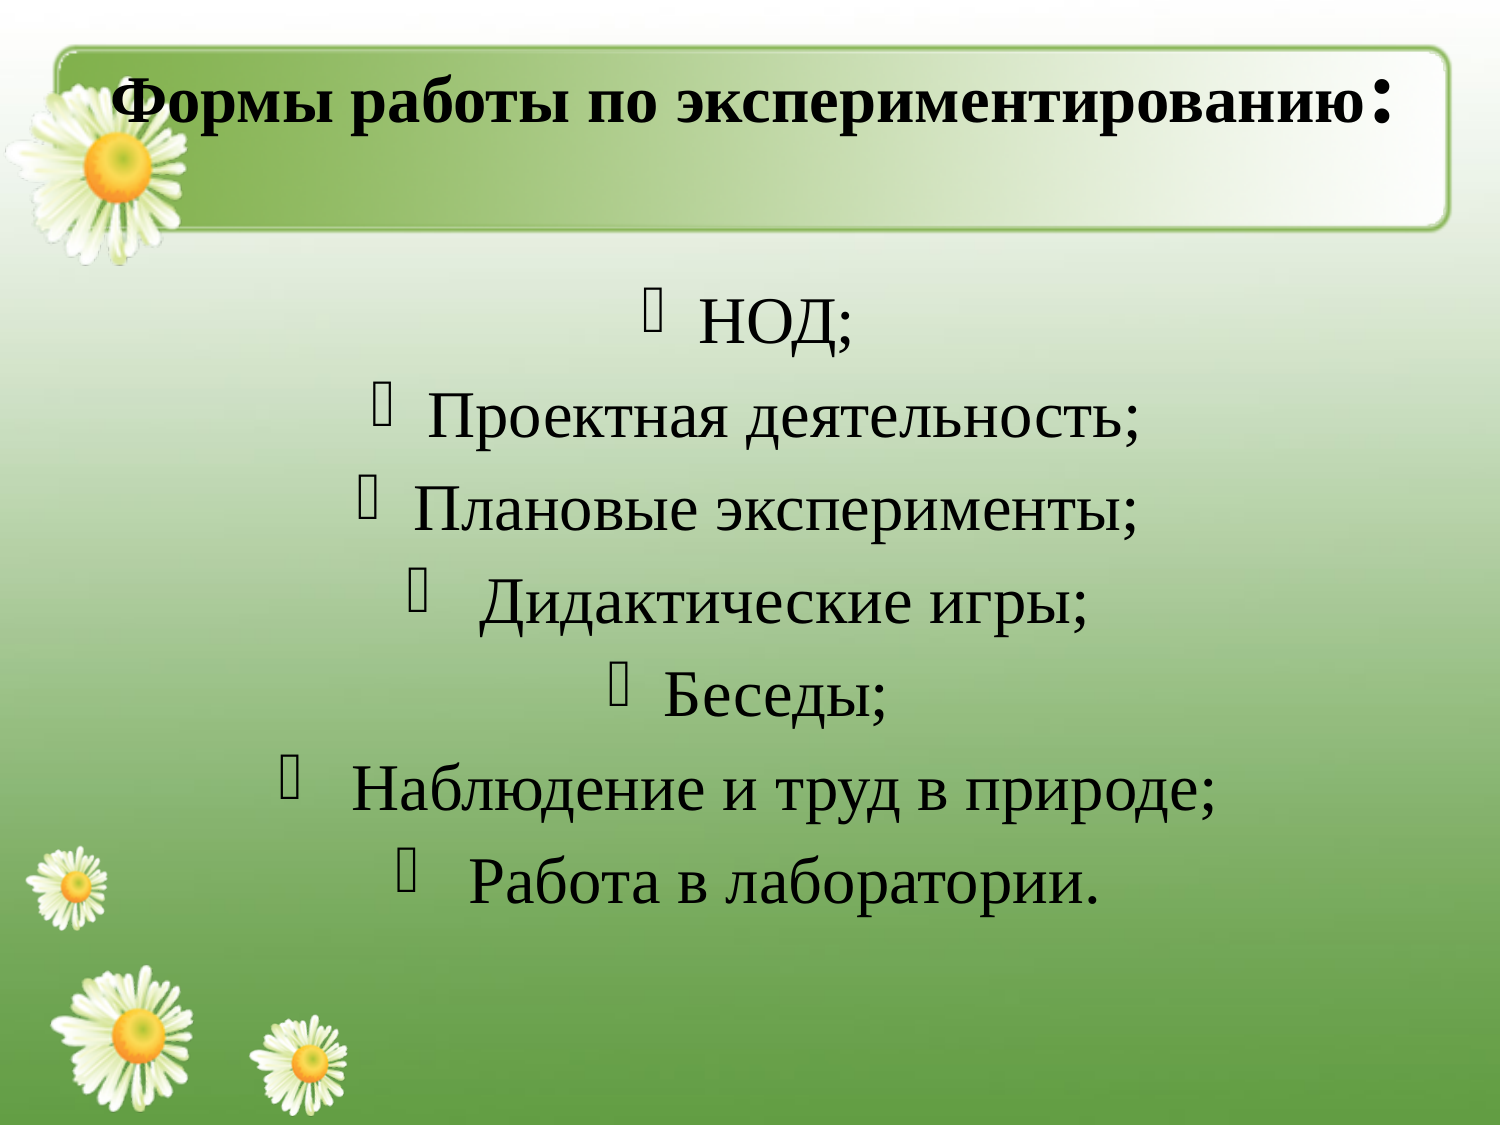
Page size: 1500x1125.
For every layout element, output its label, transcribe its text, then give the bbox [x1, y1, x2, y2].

list НОД; Проектная деятельность; Плановые эксперименты; Дидактические игры; Беседы; Наблюдение и труд в природе; Работа в лаборатории. [82, 269, 1432, 1012]
title Формы работы по экспериментированию: [93, 46, 1437, 235]
picture [0, 0, 1500, 1125]
